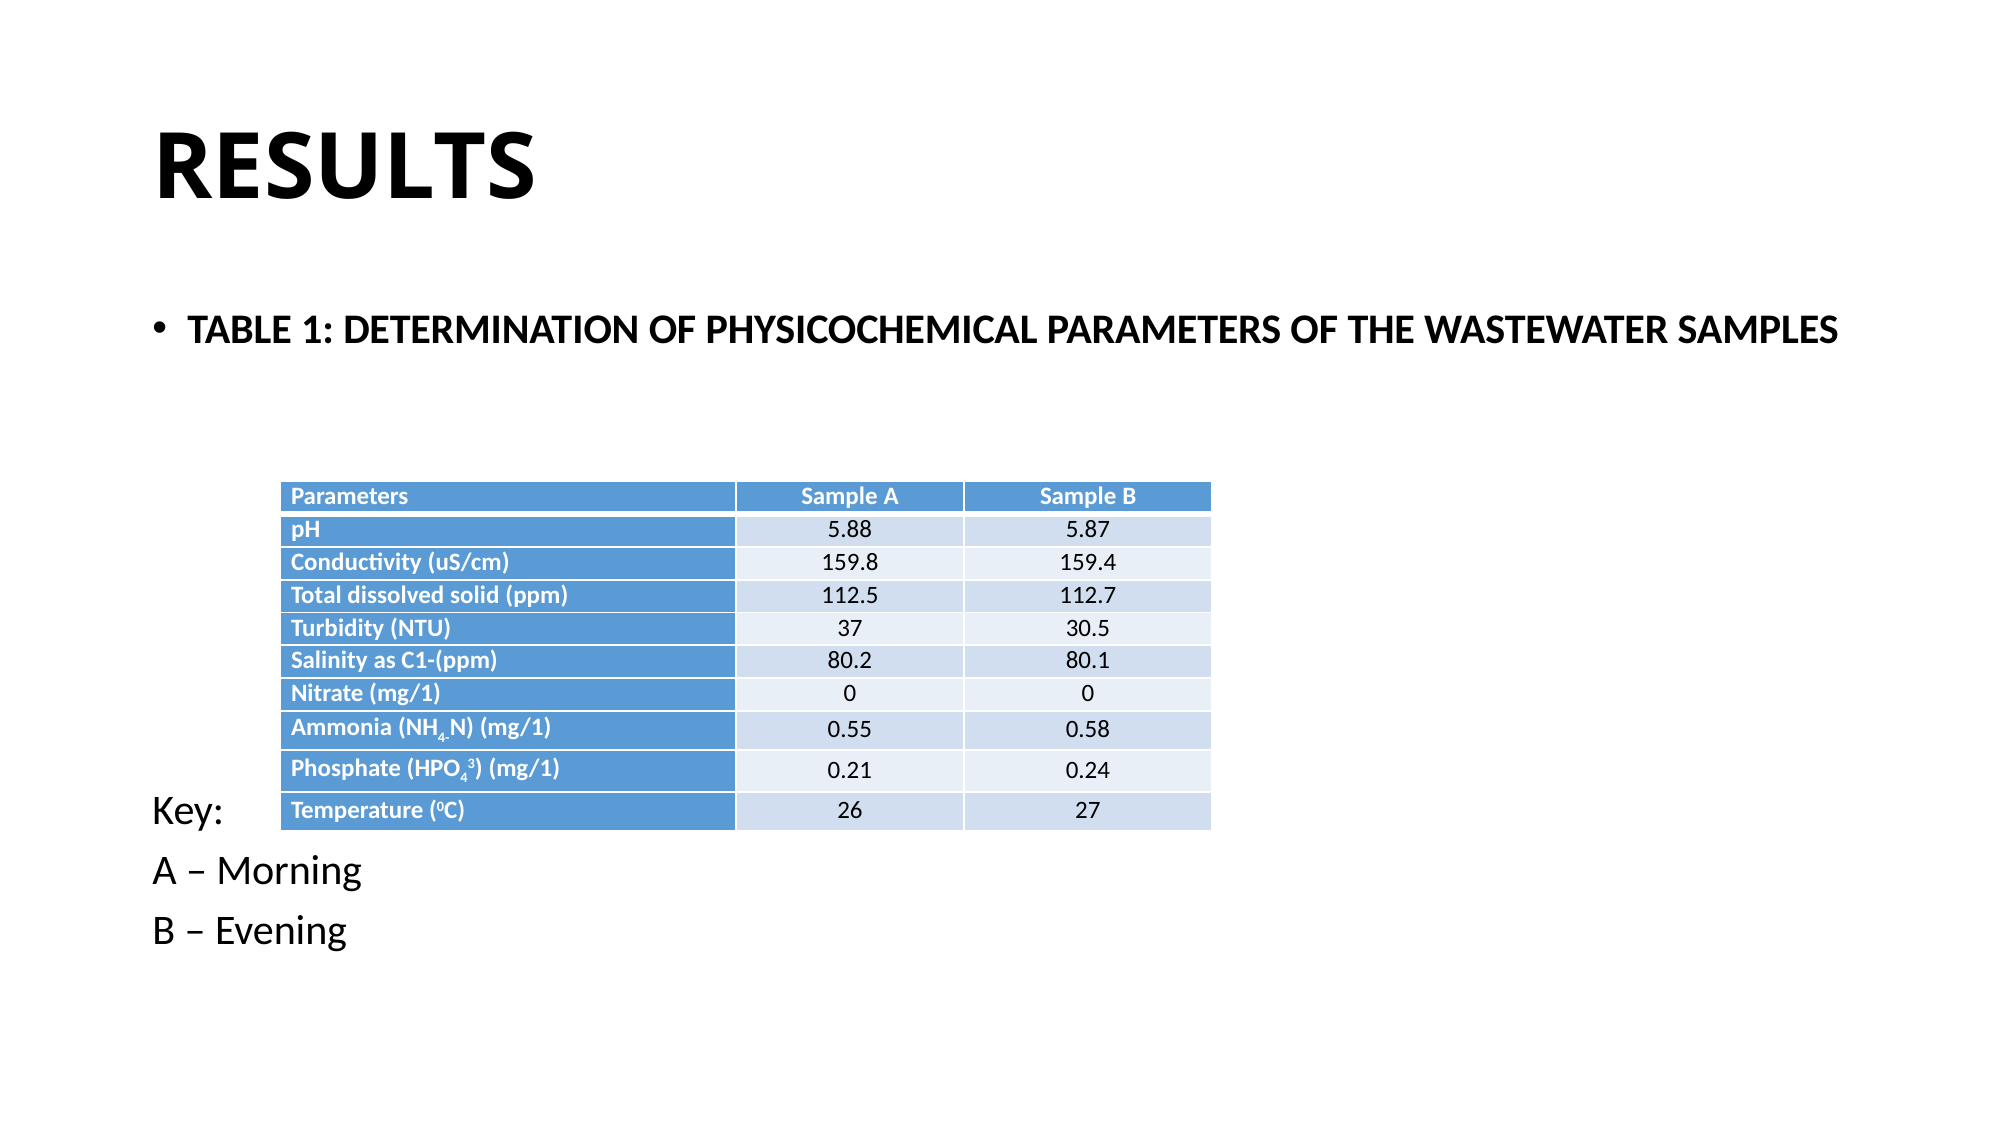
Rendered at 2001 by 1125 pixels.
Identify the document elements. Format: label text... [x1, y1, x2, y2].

table_header Sample A [737, 482, 963, 511]
table_cell 0 [737, 679, 963, 710]
table_cell 0.21 [737, 751, 963, 791]
table_cell Conductivity (uS/cm) [281, 548, 735, 579]
table_cell 37 [737, 613, 963, 644]
table_cell 80.1 [965, 646, 1211, 677]
table_cell 112.7 [965, 581, 1211, 612]
table_cell Phosphate (HPO43) (mg/1) [281, 751, 735, 791]
table_cell 0.24 [965, 751, 1211, 791]
table_cell Total dissolved solid (ppm) [281, 581, 735, 612]
table_cell 5.87 [965, 517, 1211, 546]
table_cell Salinity as C1-(ppm) [281, 646, 735, 677]
table_cell 30.5 [965, 613, 1211, 644]
title RESULTS [137, 59, 1863, 278]
table_cell pH [281, 517, 735, 546]
table_cell 159.4 [965, 548, 1211, 579]
table_cell 26 [737, 793, 963, 830]
table_cell Turbidity (NTU) [281, 613, 735, 644]
table_cell 0.55 [737, 712, 963, 749]
table_cell 112.5 [737, 581, 963, 612]
table_cell Ammonia (NH4-N) (mg/1) [281, 712, 735, 749]
table_cell 27 [965, 793, 1211, 830]
table_cell 0 [965, 679, 1211, 710]
table_header Sample B [965, 482, 1211, 511]
table_header Parameters [281, 482, 735, 511]
table_cell Nitrate (mg/1) [281, 679, 735, 710]
table_cell Temperature (0C) [281, 793, 735, 830]
table_cell 159.8 [737, 548, 963, 579]
table_cell 0.58 [965, 712, 1211, 749]
table_cell 80.2 [737, 646, 963, 677]
list TABLE 1: DETERMINATION OF PHYSICOCHEMICAL PARAMETERS OF THE WASTEWATER SAMPLES Key: A – Morning B – Evening [137, 299, 1863, 1014]
table_cell 5.88 [737, 517, 963, 546]
